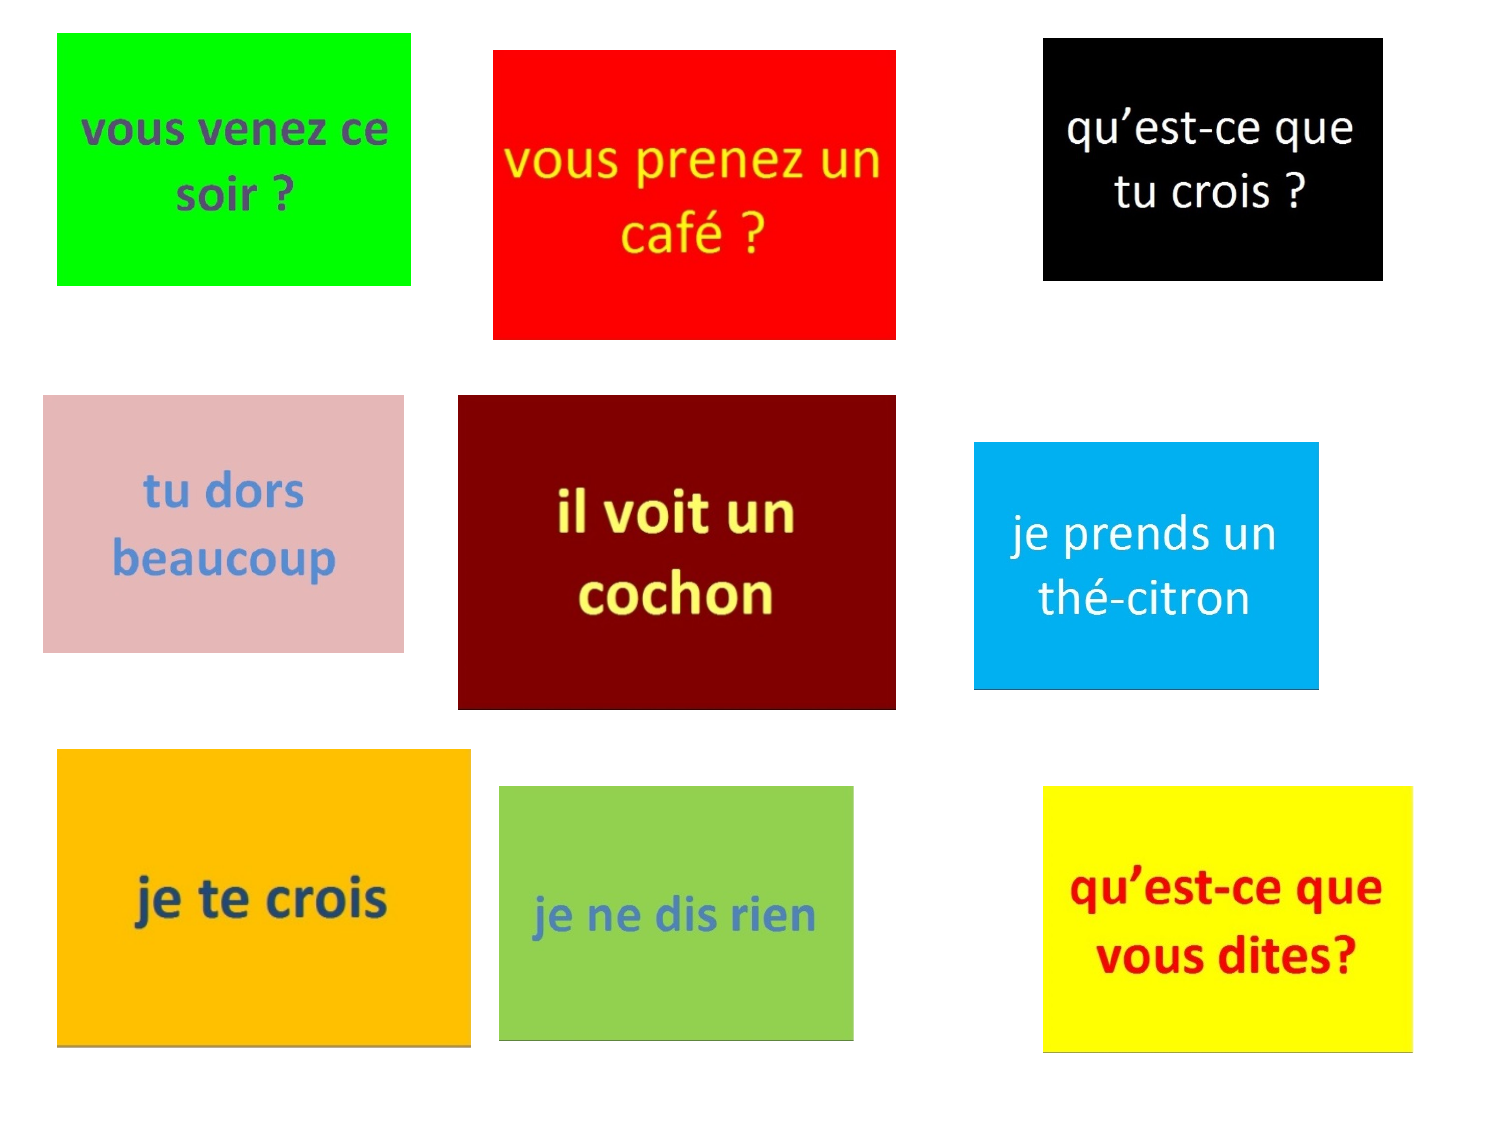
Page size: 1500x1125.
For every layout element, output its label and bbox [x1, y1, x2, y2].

picture [1059, 579, 1079, 614]
picture [1192, 524, 1209, 551]
picture [1111, 599, 1124, 603]
picture [499, 786, 854, 1041]
picture [1066, 524, 1087, 559]
picture [457, 395, 896, 710]
picture [1042, 786, 1414, 1053]
picture [1038, 583, 1054, 615]
picture [1026, 524, 1048, 551]
picture [1151, 590, 1157, 614]
picture [1138, 524, 1159, 549]
picture [1110, 524, 1132, 551]
picture [1226, 525, 1246, 550]
picture [43, 395, 404, 653]
picture [1161, 583, 1176, 615]
picture [1010, 525, 1020, 559]
picture [56, 33, 411, 287]
picture [56, 749, 471, 1048]
picture [1094, 524, 1108, 549]
picture [1254, 524, 1275, 549]
picture [1182, 588, 1196, 614]
picture [1085, 577, 1107, 615]
picture [1198, 588, 1222, 615]
picture [1128, 588, 1147, 615]
picture [1042, 38, 1384, 282]
picture [1164, 514, 1186, 551]
picture [1227, 588, 1248, 614]
picture [493, 50, 896, 340]
